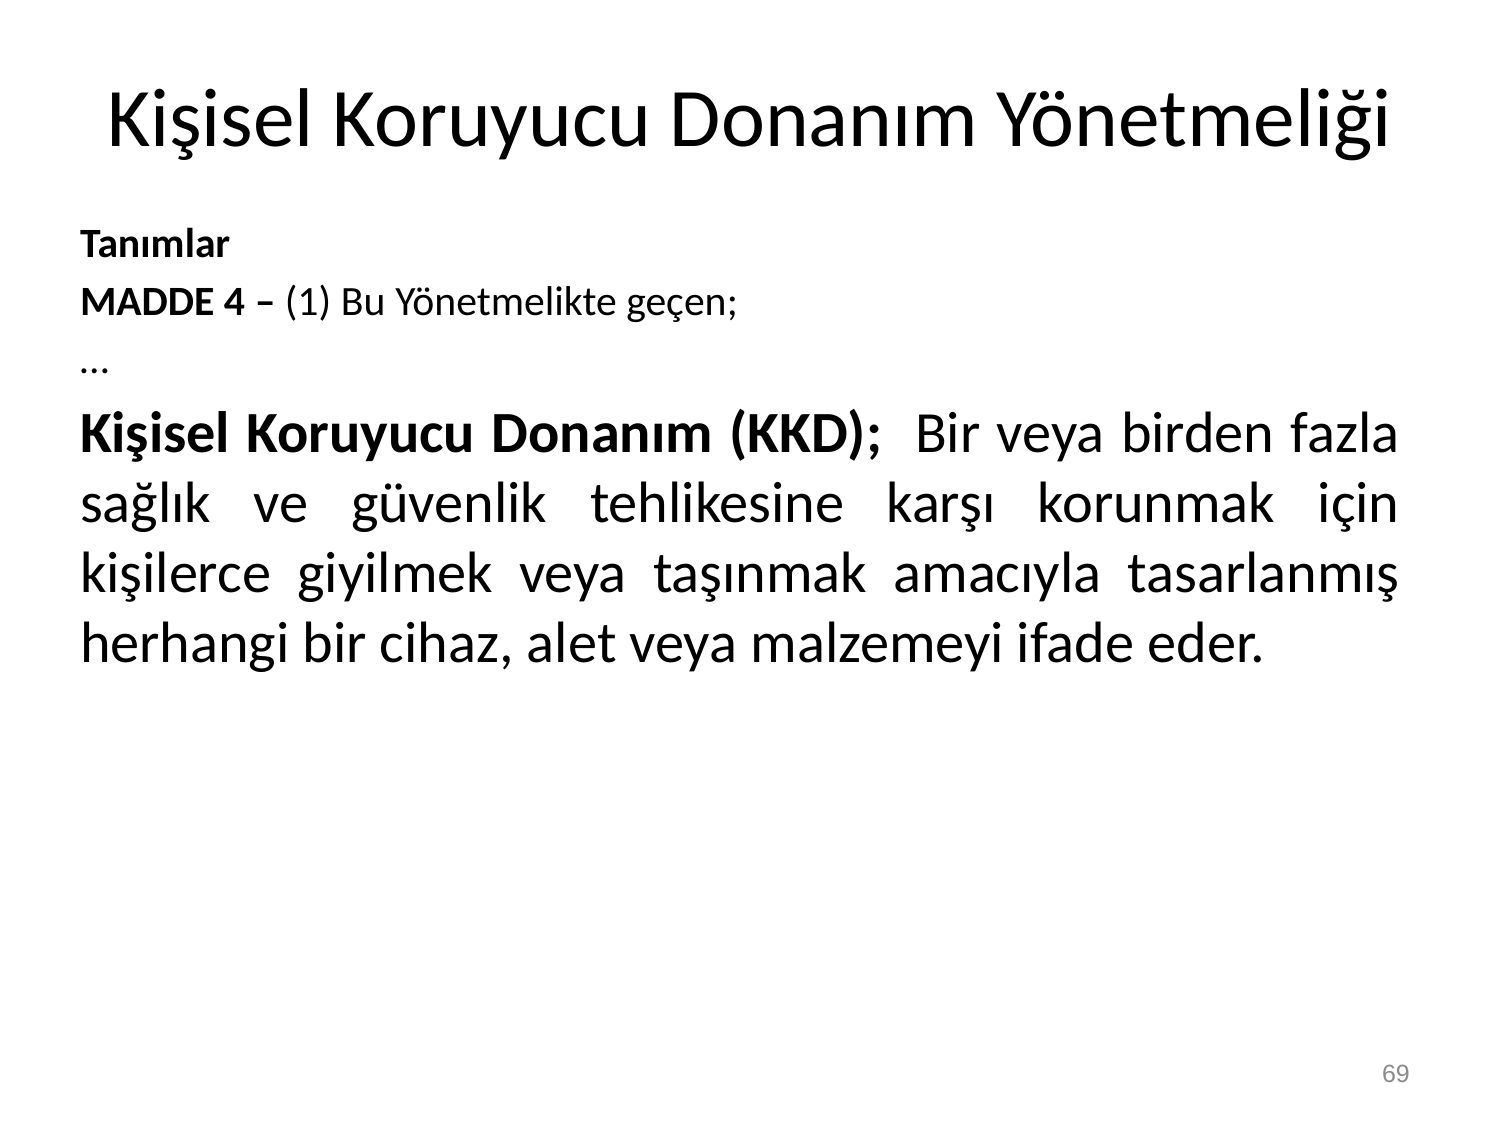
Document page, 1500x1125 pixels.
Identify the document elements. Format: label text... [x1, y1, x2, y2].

list Tanımlar MADDE 4 – (1) Bu Yönetmelikte geçen; … Kişisel Koruyucu Donanım (KKD); Bir veya birden fazla sağlık ve güvenlik tehlikesine karşı korunmak için kişilerce giyilmek veya taşınmak amacıyla tasarlanmış herhangi bir cihaz, alet veya malzemeyi ifade eder. [64, 208, 1415, 951]
slide_number 69 [1074, 1042, 1425, 1103]
title Kişisel Koruyucu Donanım Yönetmeliği [75, 19, 1425, 207]
